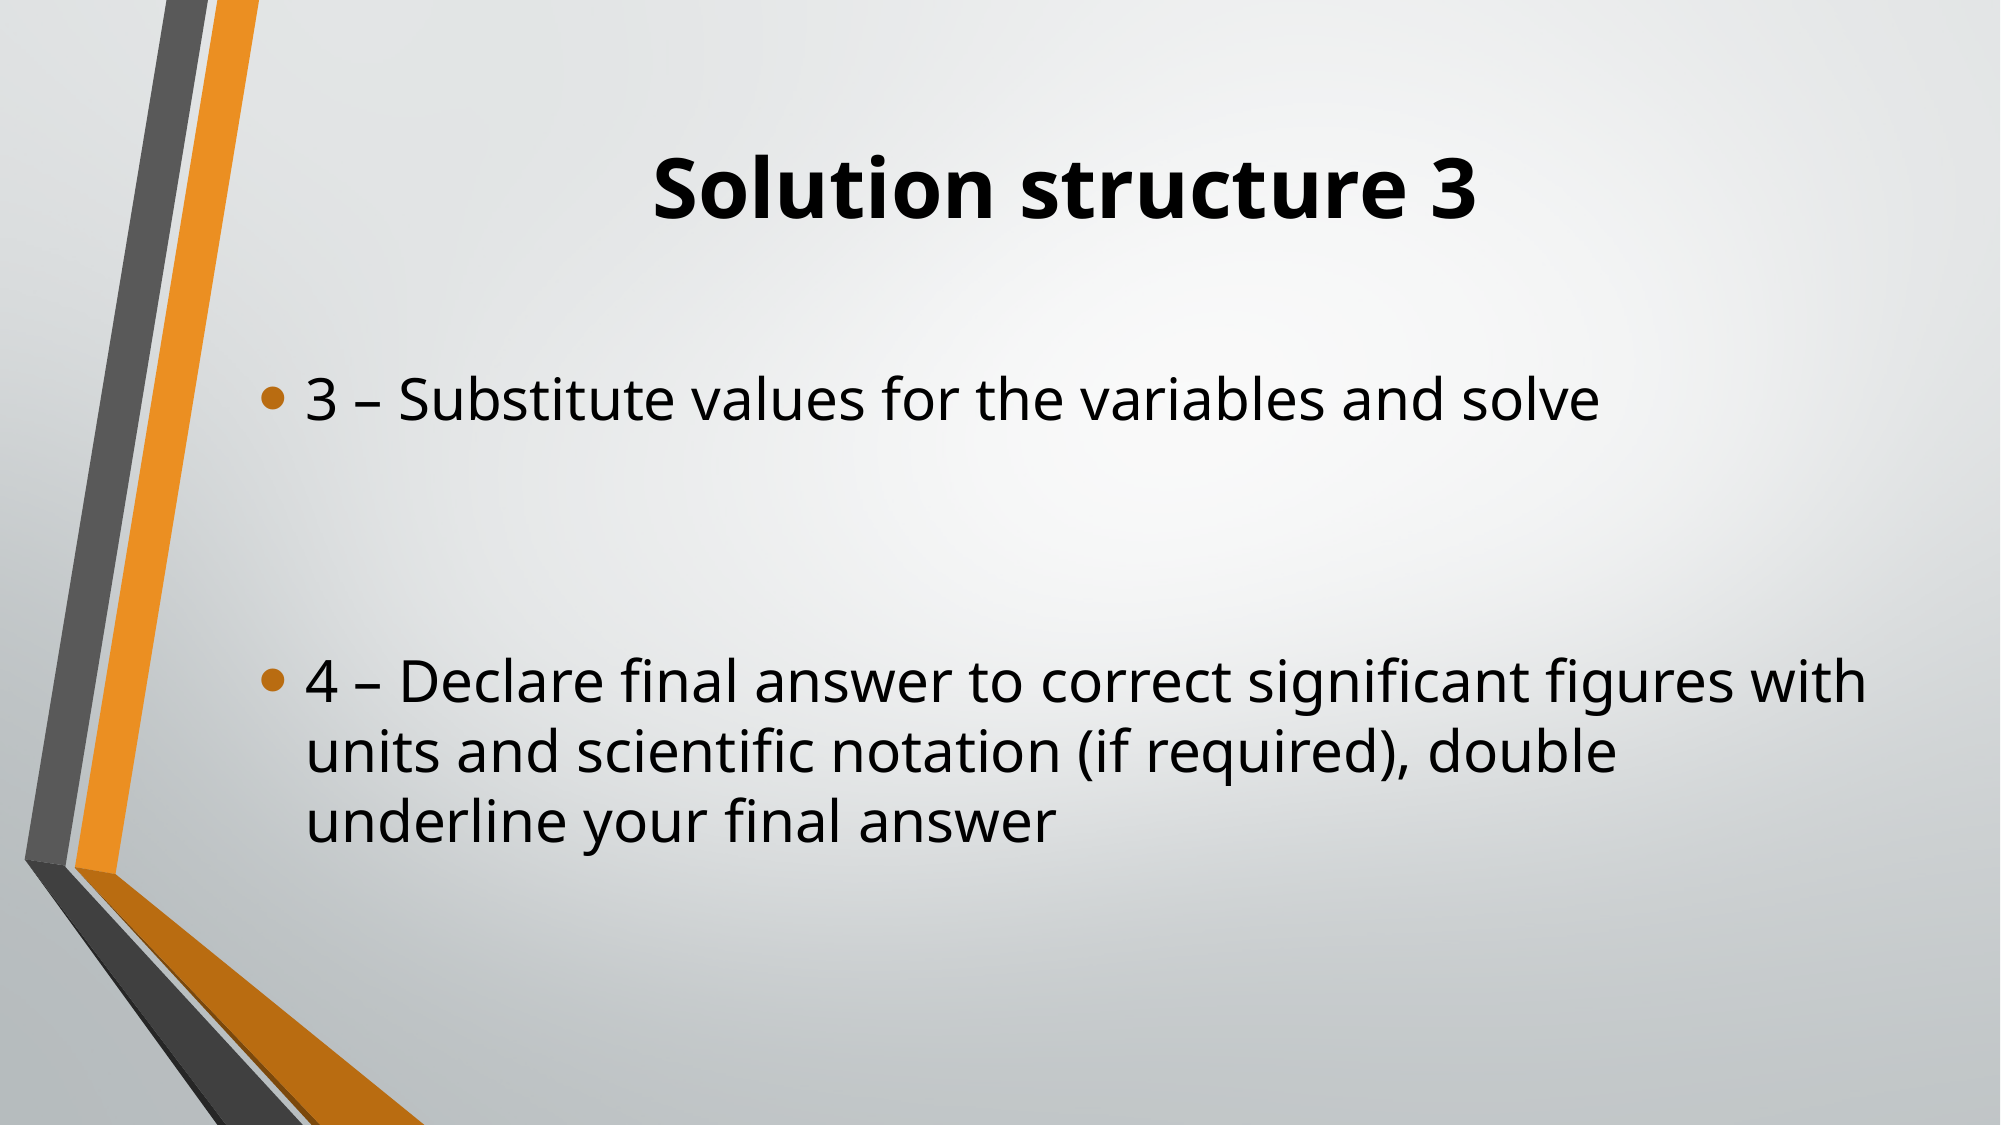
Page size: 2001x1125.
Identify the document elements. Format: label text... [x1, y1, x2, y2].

title Solution structure 3 [243, 112, 1887, 259]
